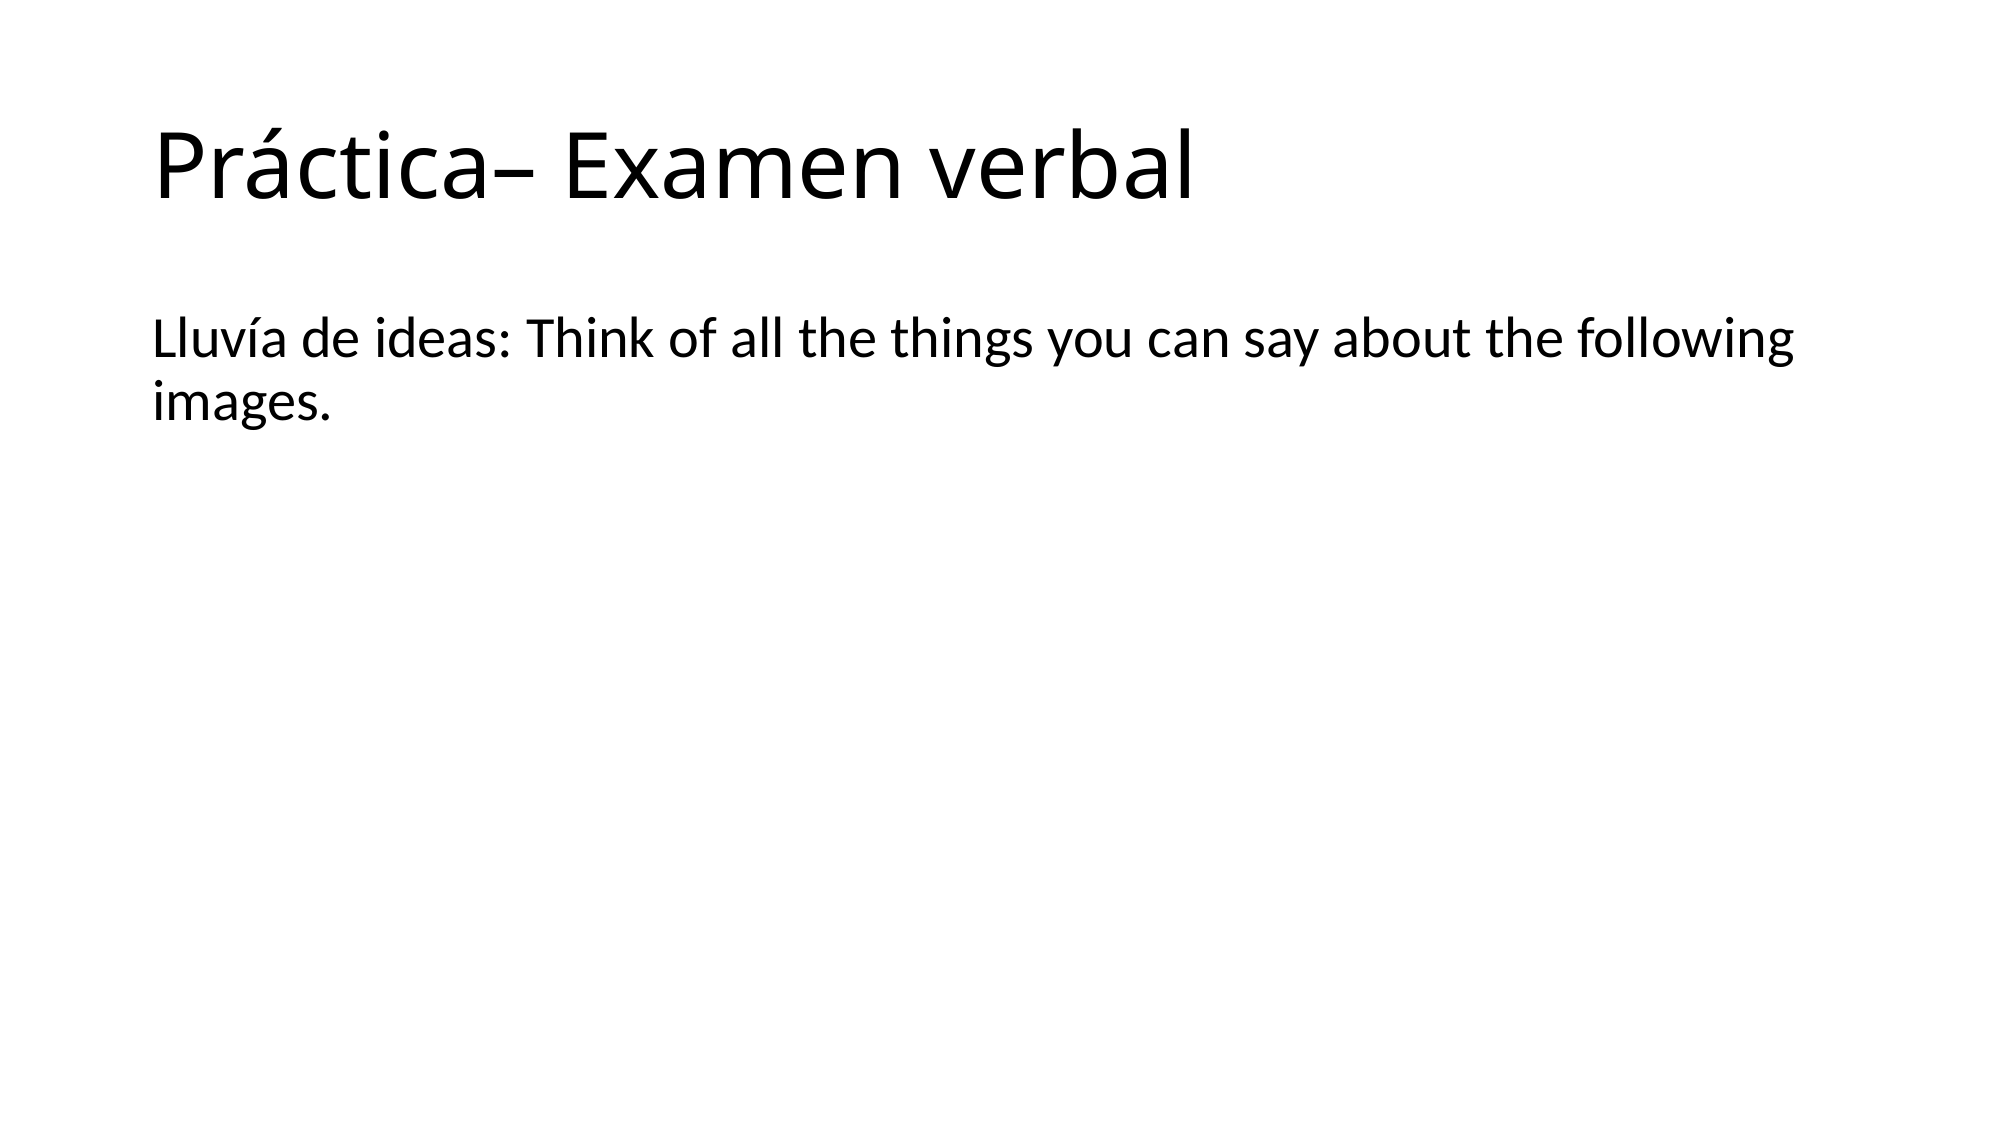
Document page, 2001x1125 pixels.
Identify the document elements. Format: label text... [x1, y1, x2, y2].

list Lluvía de ideas: Think of all the things you can say about the following images. [137, 299, 1863, 1014]
title Práctica– Examen verbal [137, 59, 1863, 278]
